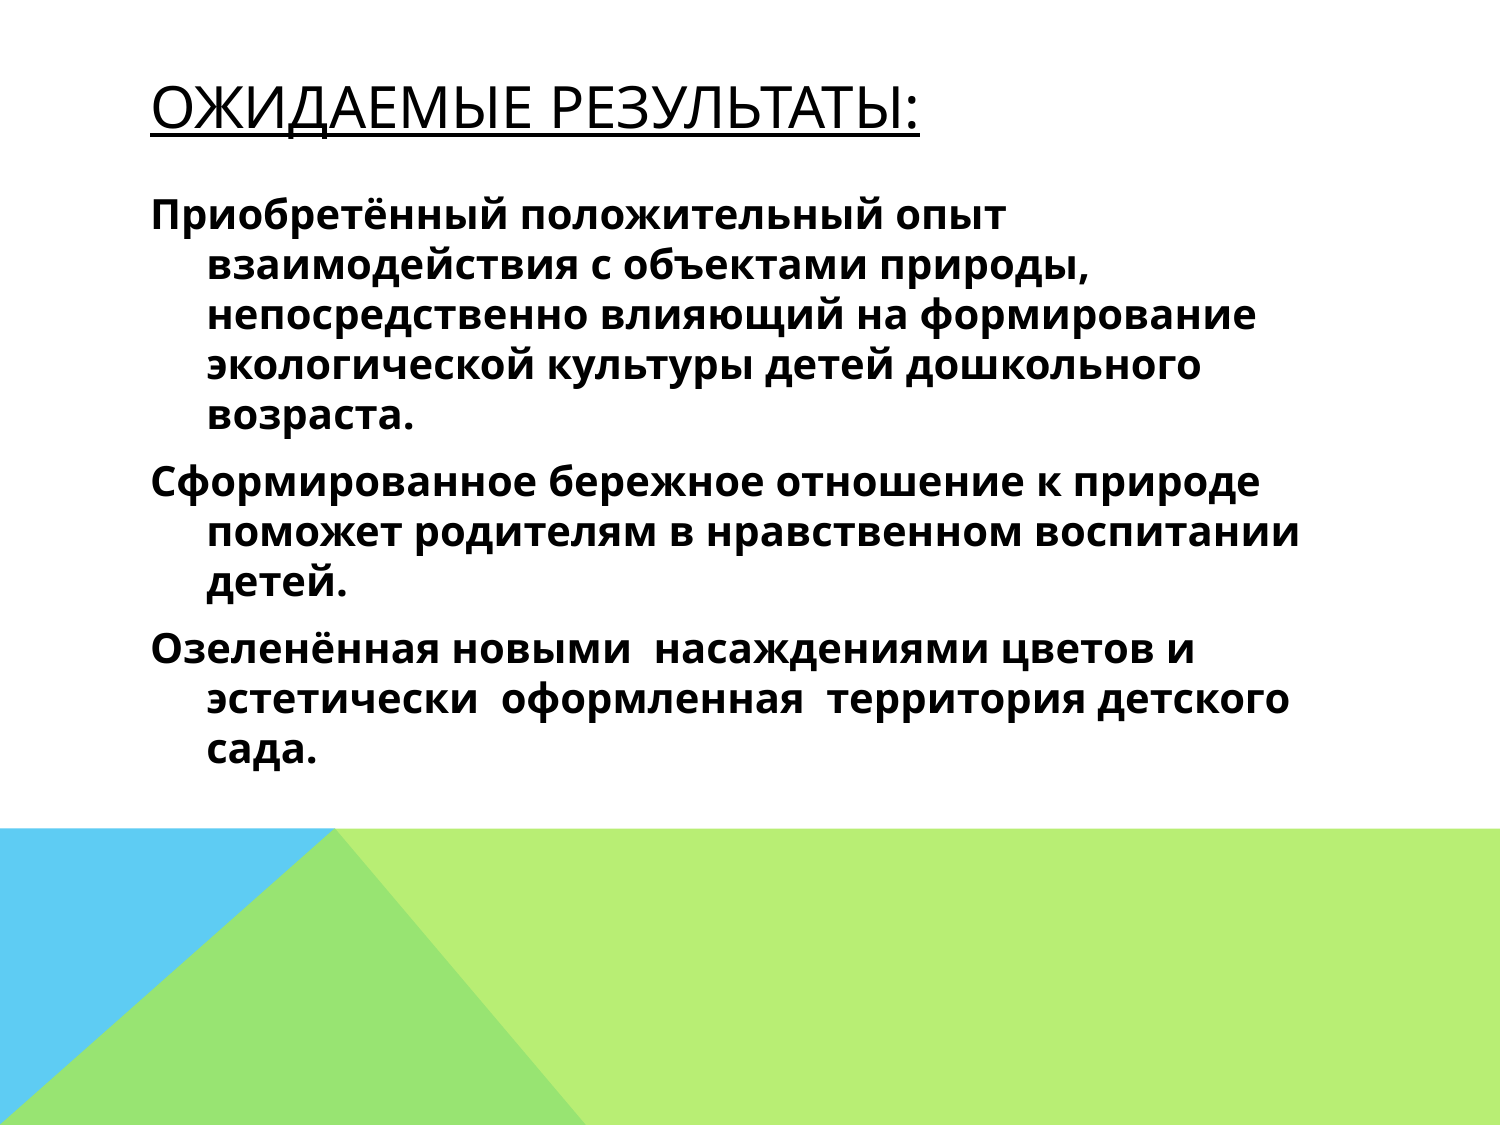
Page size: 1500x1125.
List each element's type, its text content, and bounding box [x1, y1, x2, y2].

list Приобретённый положительный опыт взаимодействия с объектами природы, непосредственно влияющий на формирование экологической культуры детей дошкольного возраста. Сформированное бережное отношение к природе поможет родителям в нравственном воспитании детей. Озеленённая новыми насаждениями цветов и эстетически оформленная территория детского сада. [135, 180, 1369, 768]
title Ожидаемые результаты: [135, 60, 1369, 150]
